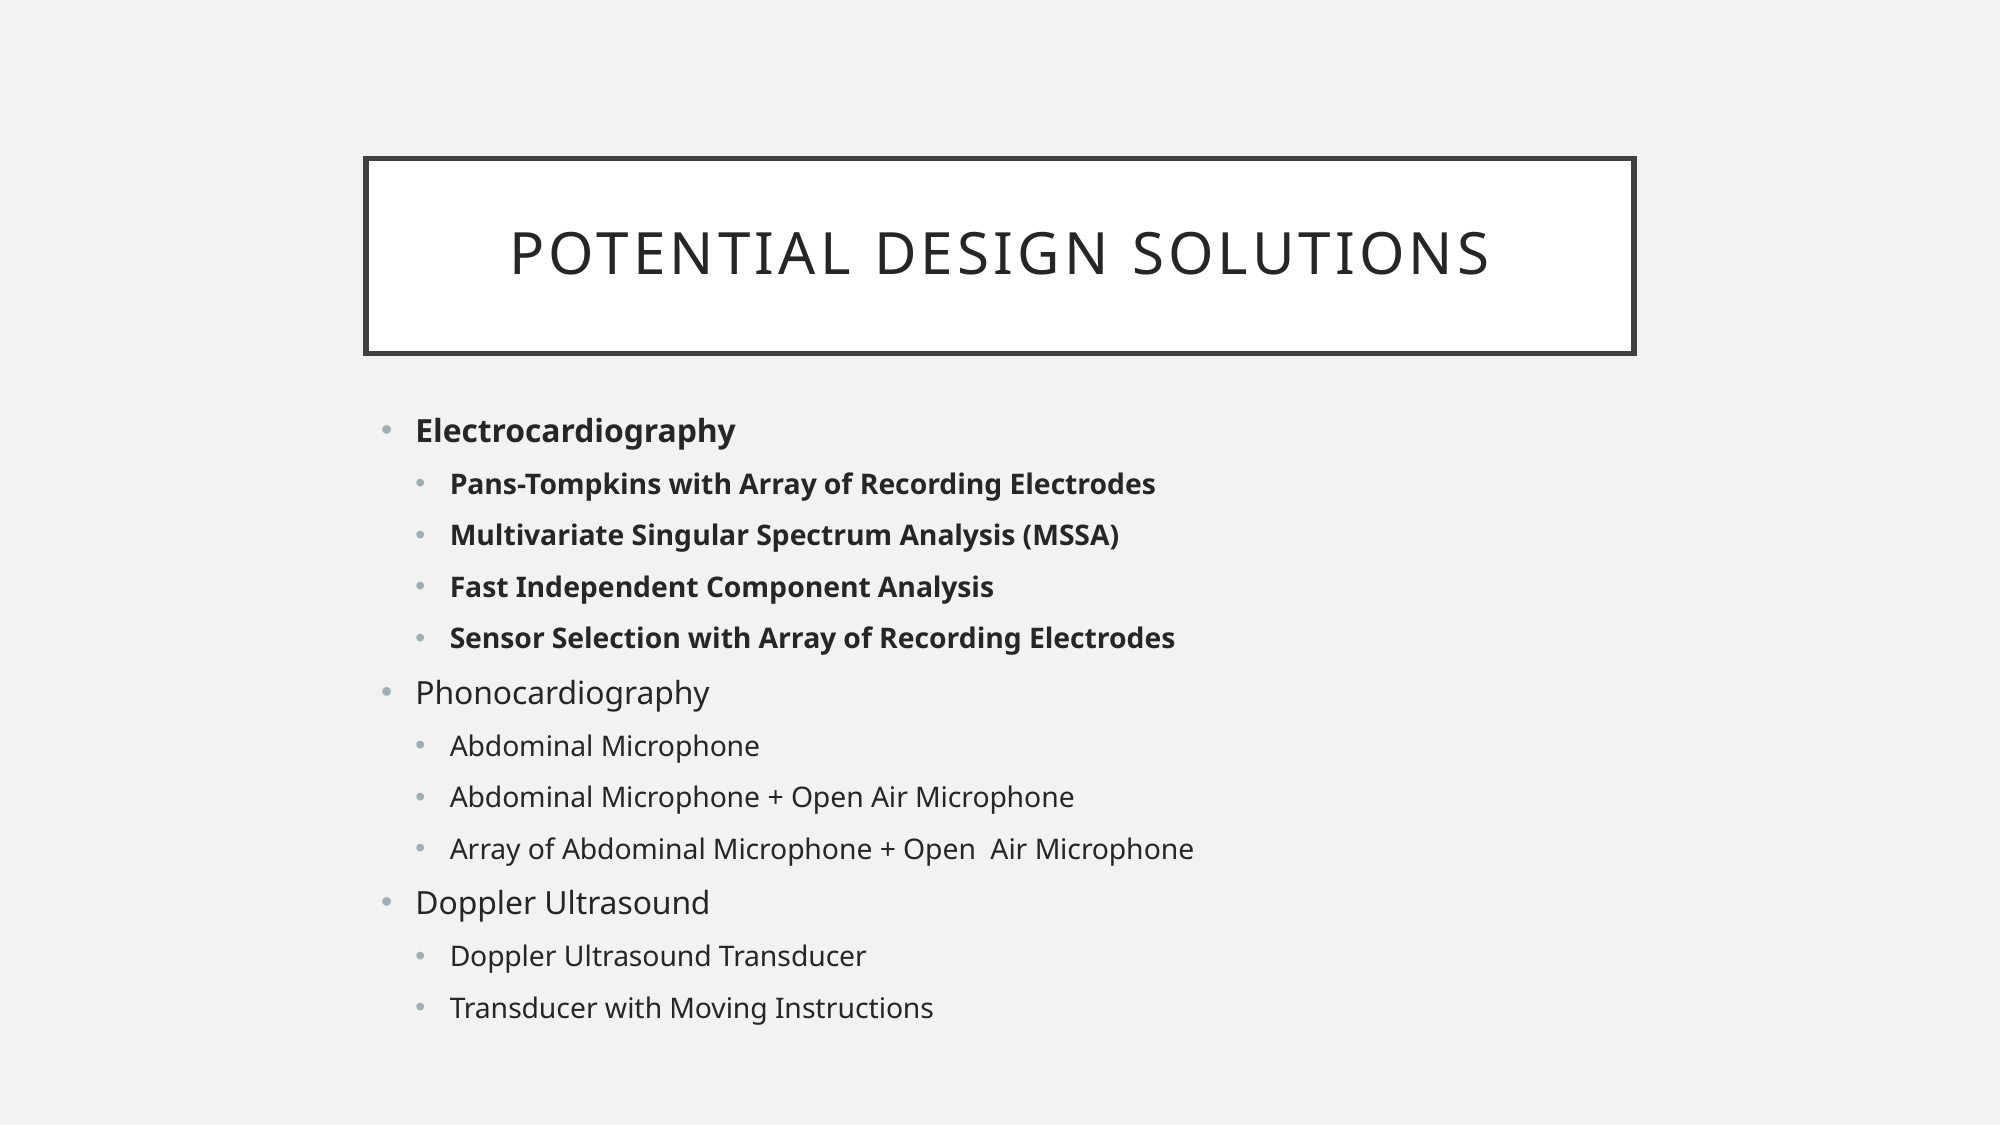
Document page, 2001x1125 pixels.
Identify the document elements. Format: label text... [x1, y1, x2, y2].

title Potential Design Solutions [363, 156, 1637, 356]
list Electrocardiography Pans-Tompkins with Array of Recording Electrodes Multivariate Singular Spectrum Analysis (MSSA) Fast Independent Component Analysis Sensor Selection with Array of Recording Electrodes Phonocardiography Abdominal Microphone Abdominal Microphone + Open Air Microphone Array of Abdominal Microphone + Open Air Microphone Doppler Ultrasound Doppler Ultrasound Transducer Transducer with Moving Instructions [366, 402, 1634, 1036]
